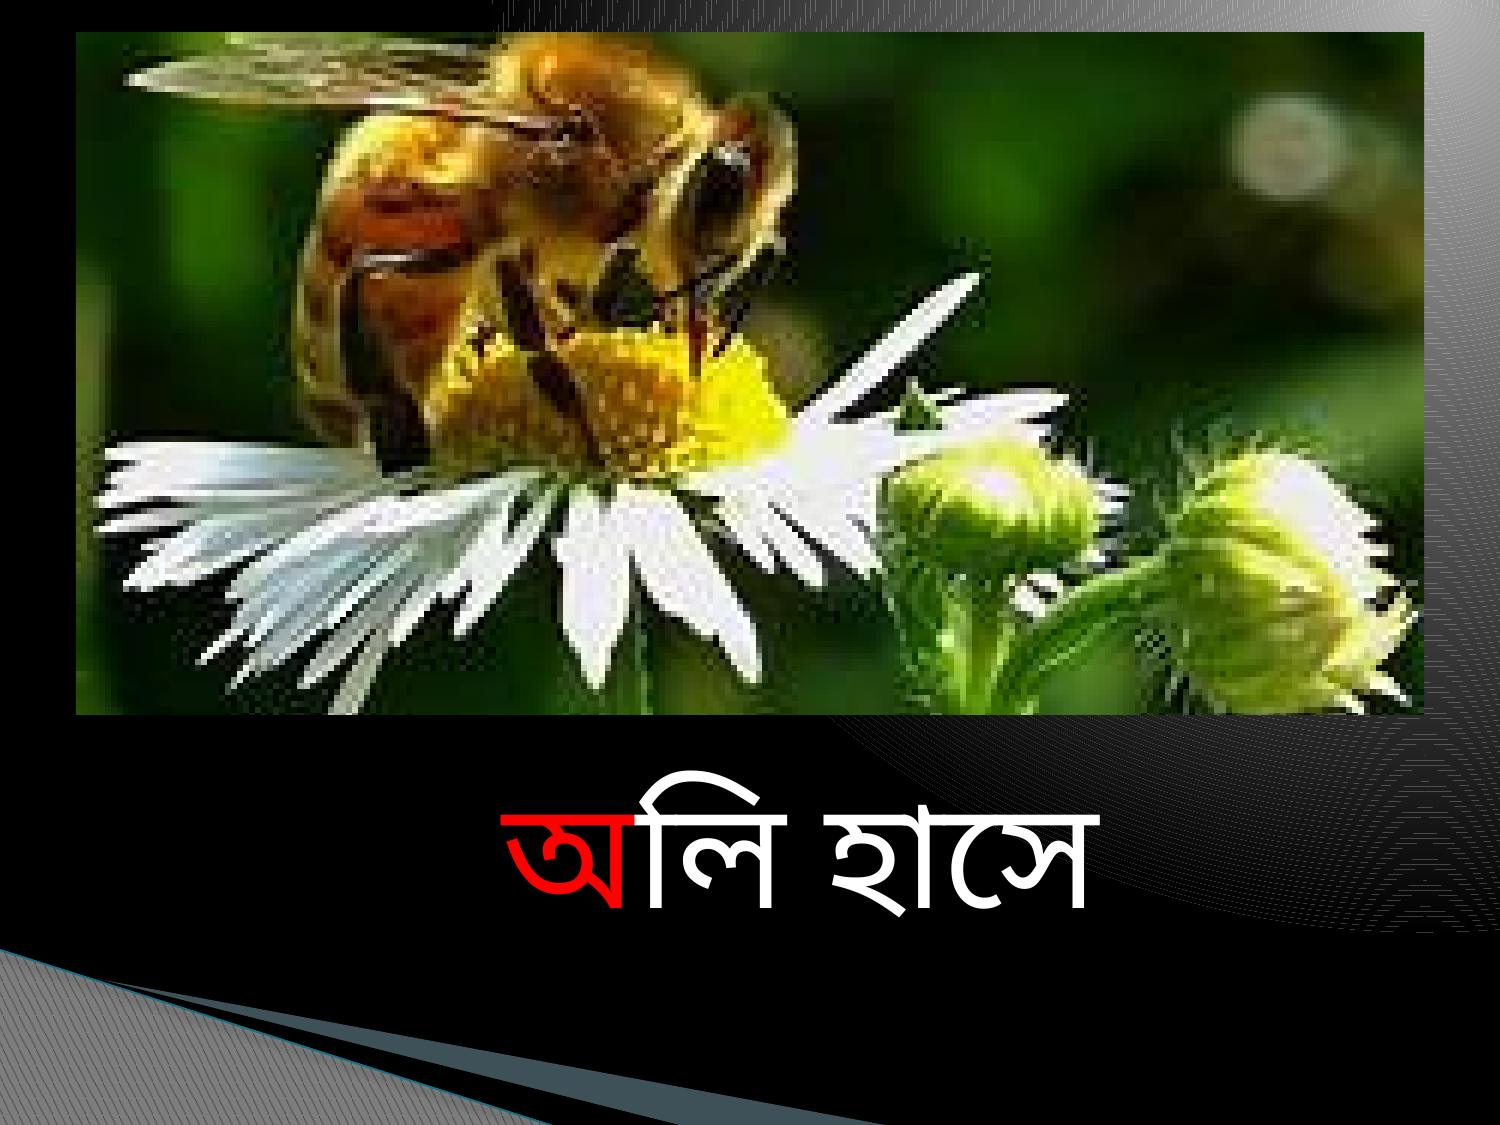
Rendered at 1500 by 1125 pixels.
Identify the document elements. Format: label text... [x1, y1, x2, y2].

picture [0, 952, 543, 1125]
list অলি হাসে [487, 751, 1238, 959]
picture [75, 32, 1425, 715]
